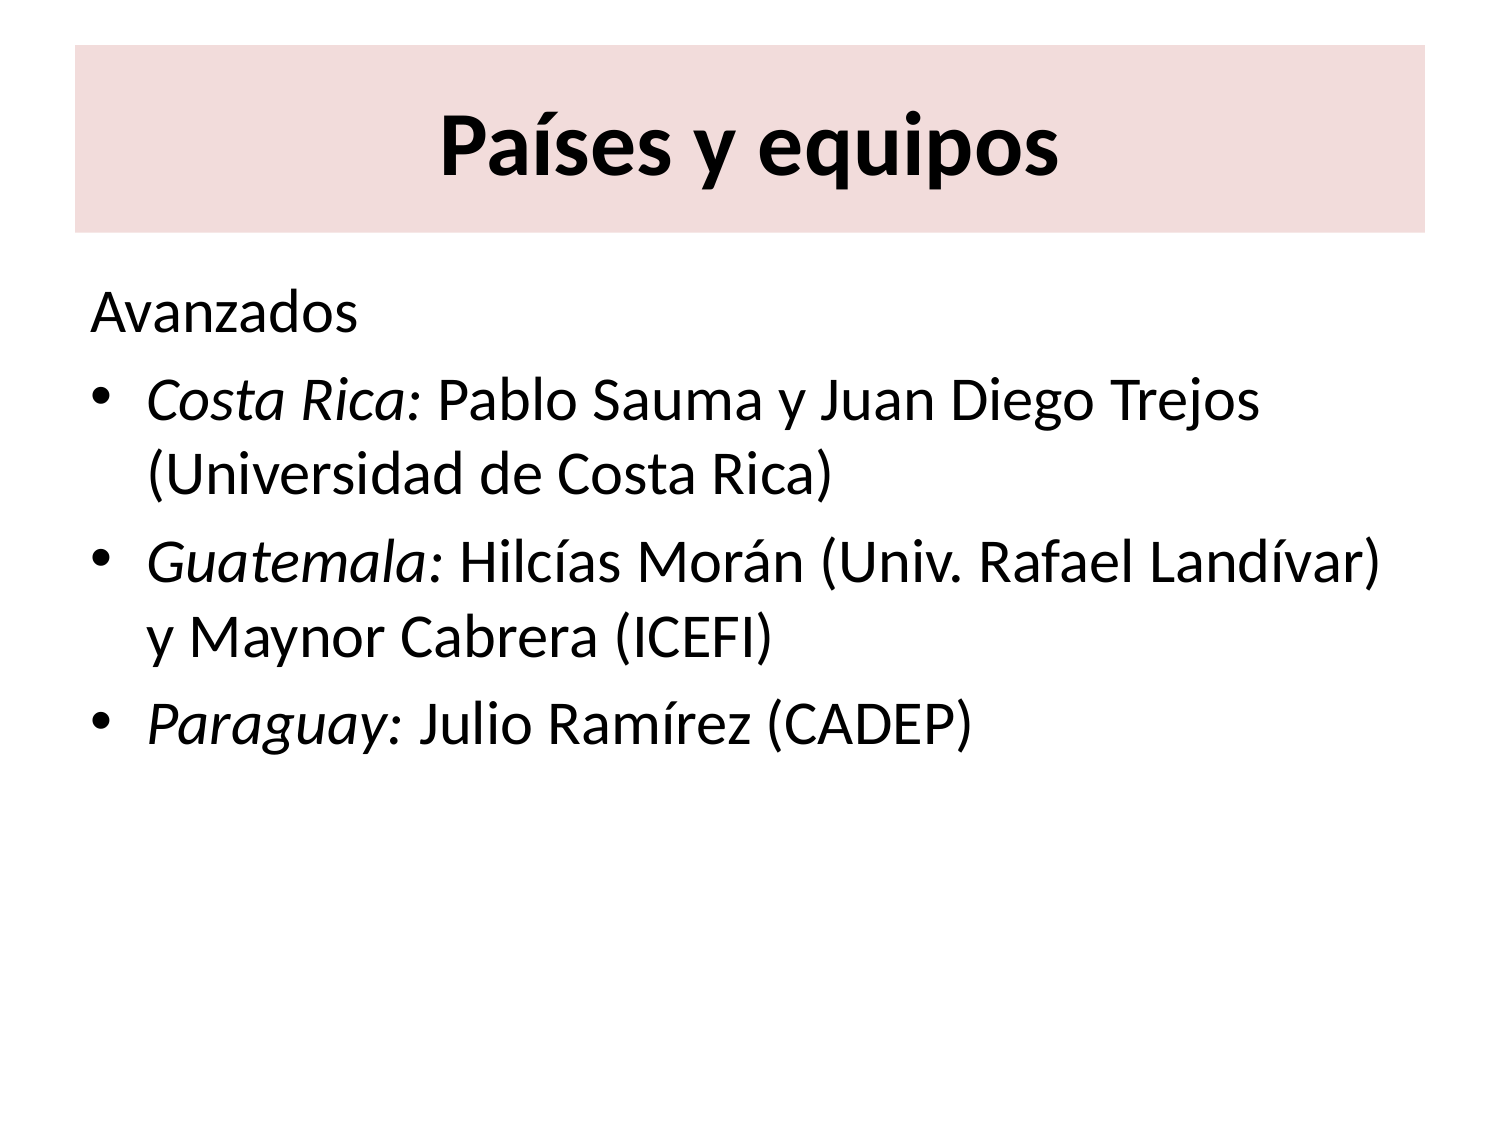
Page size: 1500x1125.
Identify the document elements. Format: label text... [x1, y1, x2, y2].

list Avanzados Costa Rica: Pablo Sauma y Juan Diego Trejos (Universidad de Costa Rica) Guatemala: Hilcías Morán (Univ. Rafael Landívar) y Maynor Cabrera (ICEFI) Paraguay: Julio Ramírez (CADEP) [75, 262, 1425, 1005]
title Países y equipos [75, 45, 1425, 233]
